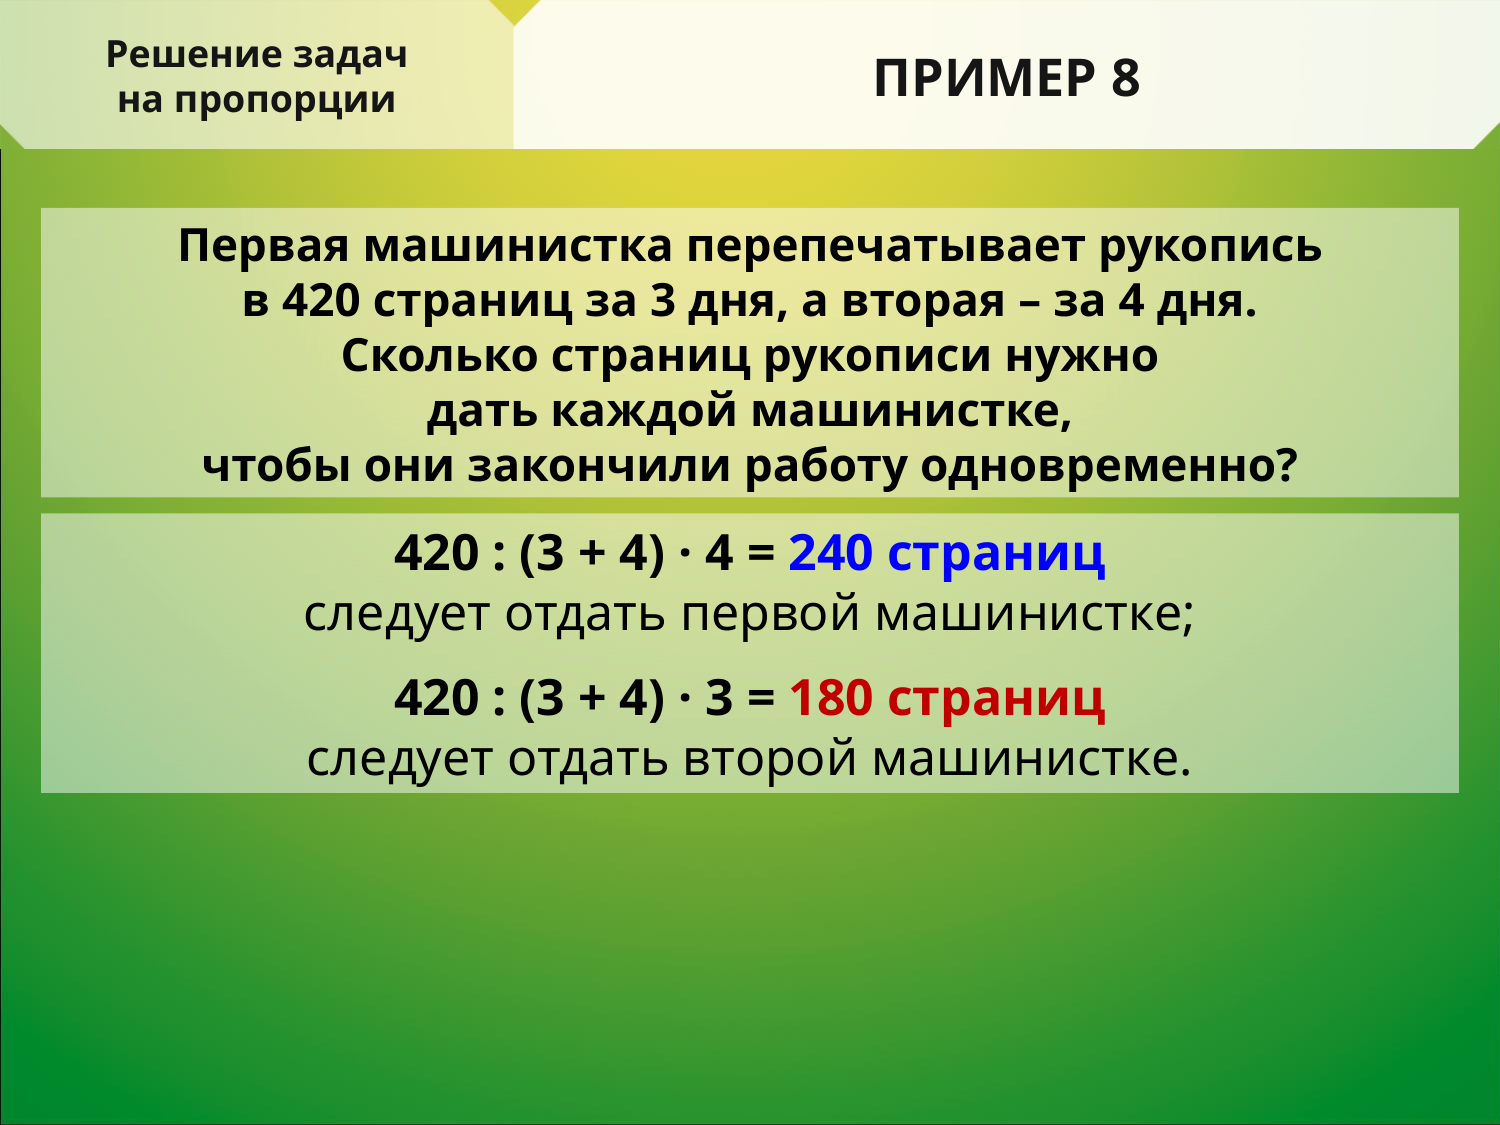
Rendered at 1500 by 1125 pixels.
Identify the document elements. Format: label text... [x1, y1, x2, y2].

picture [0, 0, 1500, 1125]
text_box 420 : (3 + 4) · 4 = 240 страниц следует отдать первой машинистке; 420 : (3 + 4) · 3 = 180 страниц следует отдать второй машинистке. [41, 513, 1459, 793]
text_box Первая машинистка перепечатывает рукопись в 420 страниц за 3 дня, а вторая – за 4 дня. Сколько страниц рукописи нужно дать каждой машинистке, чтобы они закончили работу одновременно? [41, 207, 1459, 498]
